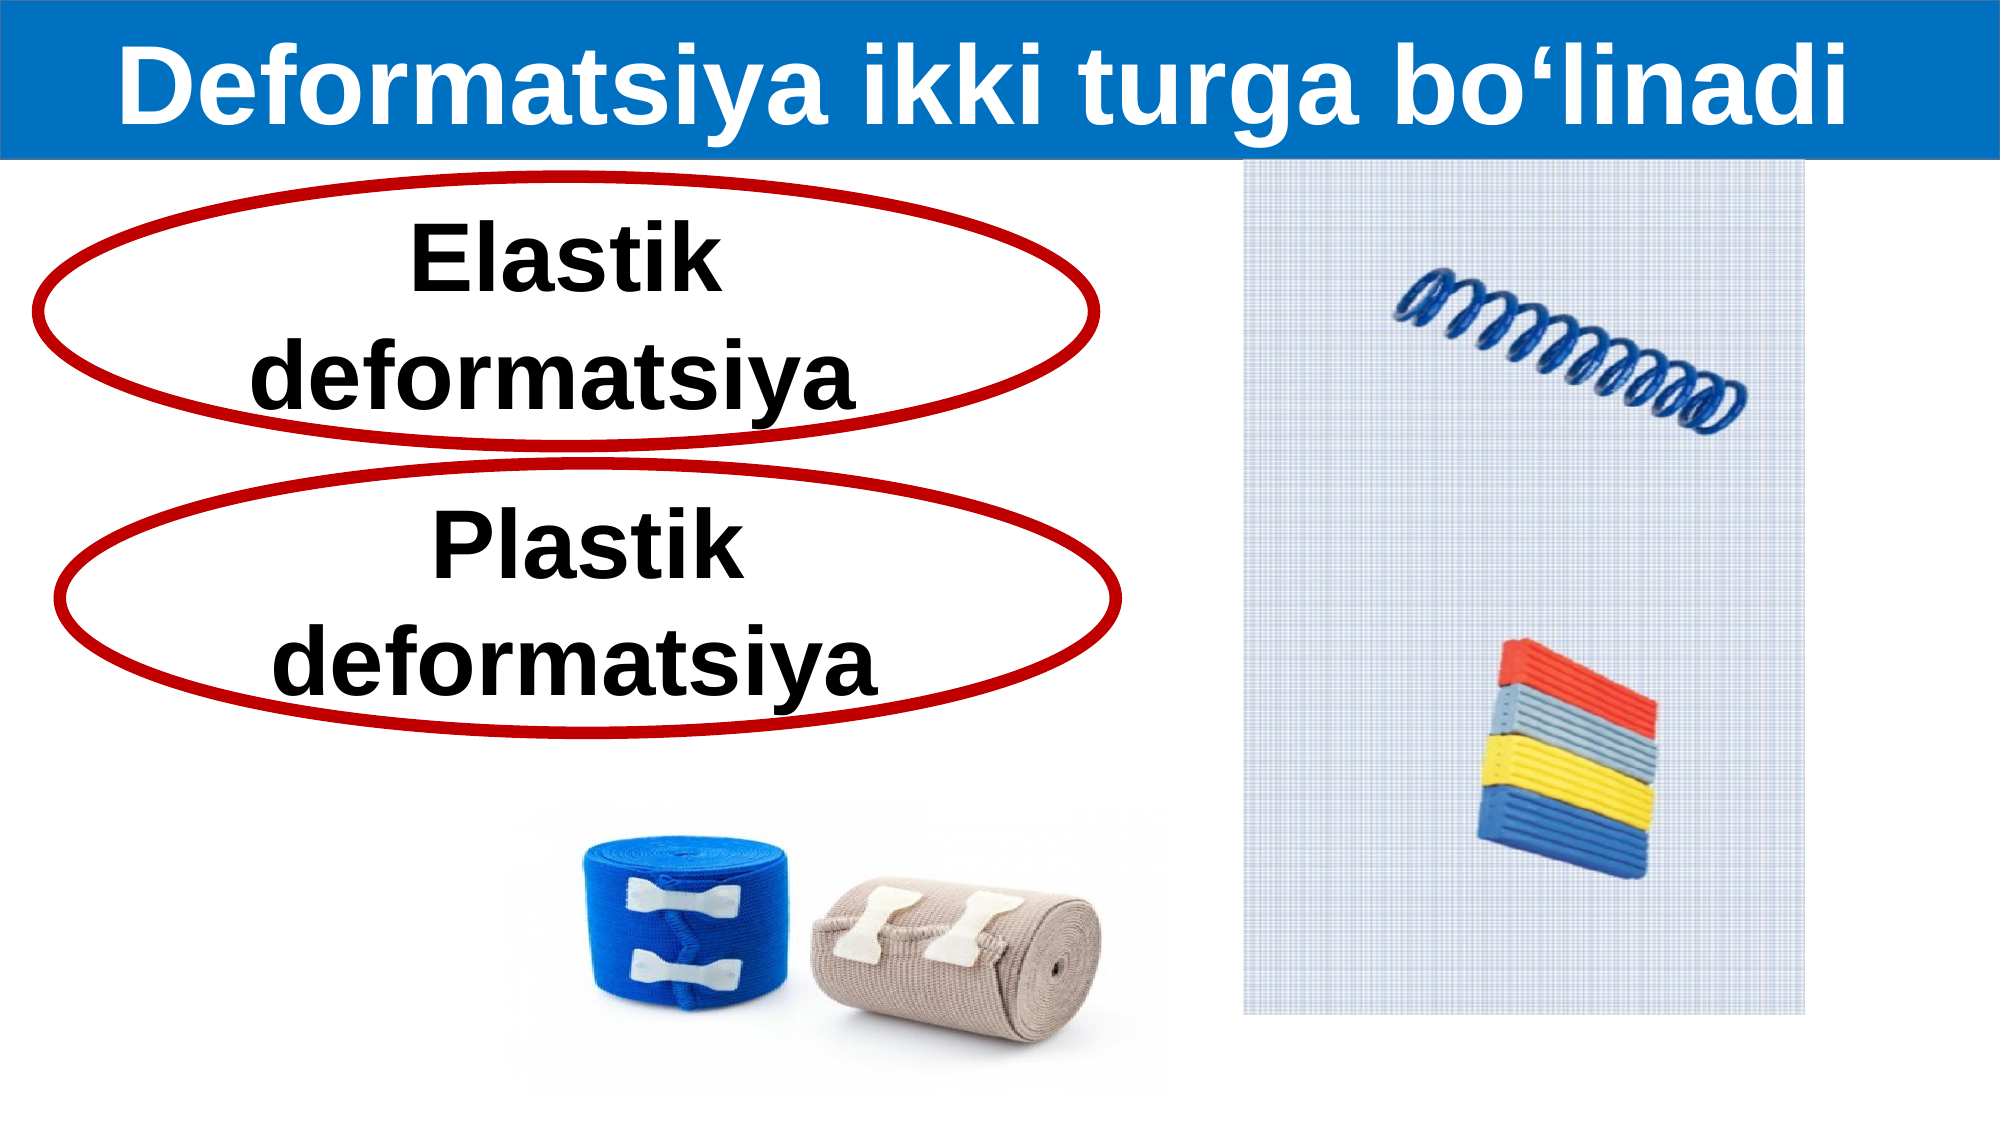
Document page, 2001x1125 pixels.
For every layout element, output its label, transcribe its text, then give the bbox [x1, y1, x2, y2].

text_box Plastik deformatsiya [58, 462, 1096, 734]
text_box Elastik deformatsiya [36, 175, 1096, 448]
picture [506, 160, 1951, 1096]
text_box Deformatsiya ikki turga bo‘linadi [0, 0, 2000, 160]
